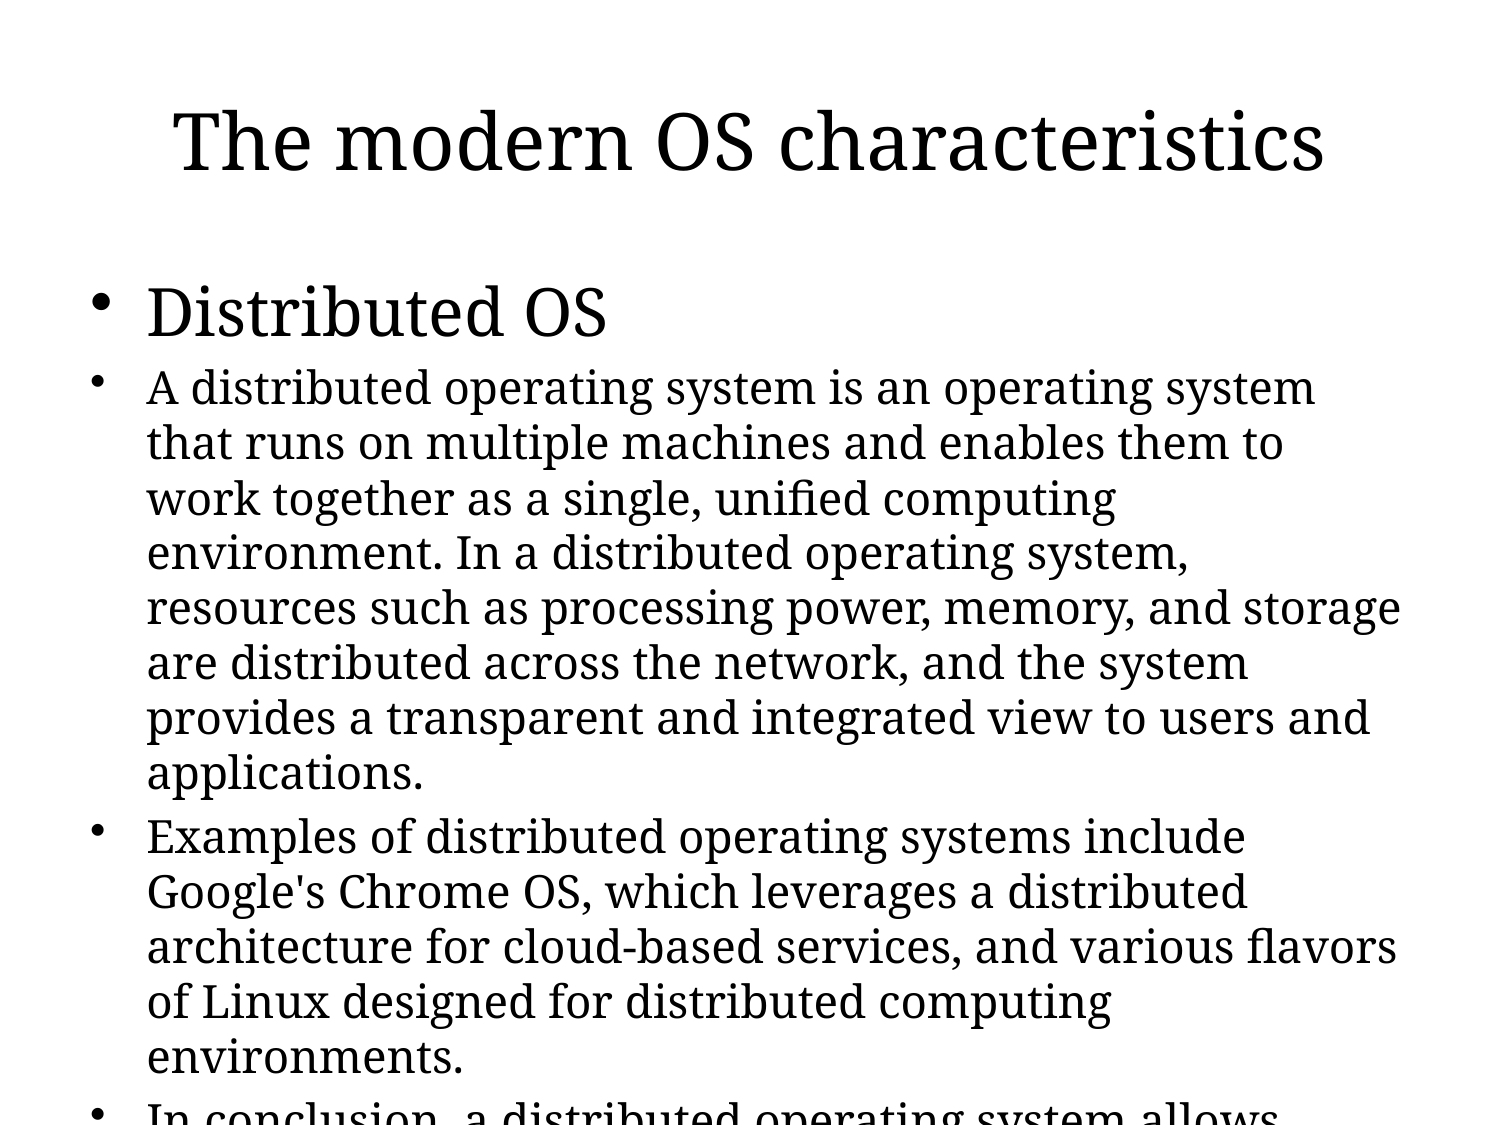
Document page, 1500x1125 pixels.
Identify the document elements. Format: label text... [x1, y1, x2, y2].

title The modern OS characteristics [75, 45, 1425, 233]
list Distributed OS A distributed operating system is an operating system that runs on multiple machines and enables them to work together as a single, unified computing environment. In a distributed operating system, resources such as processing power, memory, and storage are distributed across the network, and the system provides a transparent and integrated view to users and applications. Examples of distributed operating systems include Google's Chrome OS, which leverages a distributed architecture for cloud-based services, and various flavors of Linux designed for distributed computing environments. In conclusion, a distributed operating system allows multiple machines to collaborate and share resources to provide a seamless and efficient computing environment. [75, 262, 1425, 1088]
